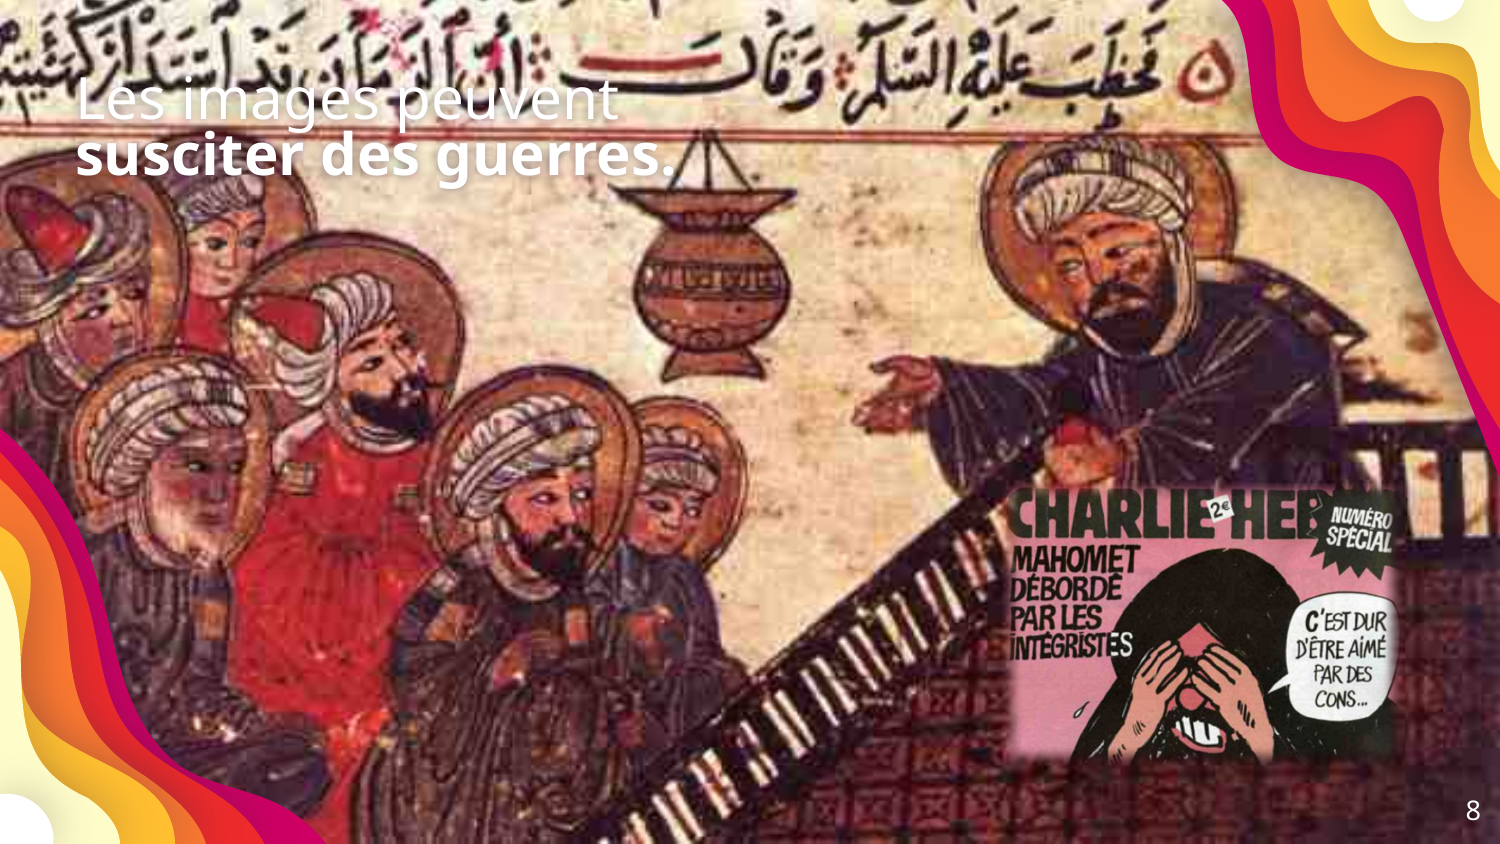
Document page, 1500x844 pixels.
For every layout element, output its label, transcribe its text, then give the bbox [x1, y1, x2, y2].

slide_number 8 [1391, 779, 1482, 844]
title Les images peuvent susciter des guerres. [75, 75, 1033, 205]
picture [0, 0, 1500, 844]
